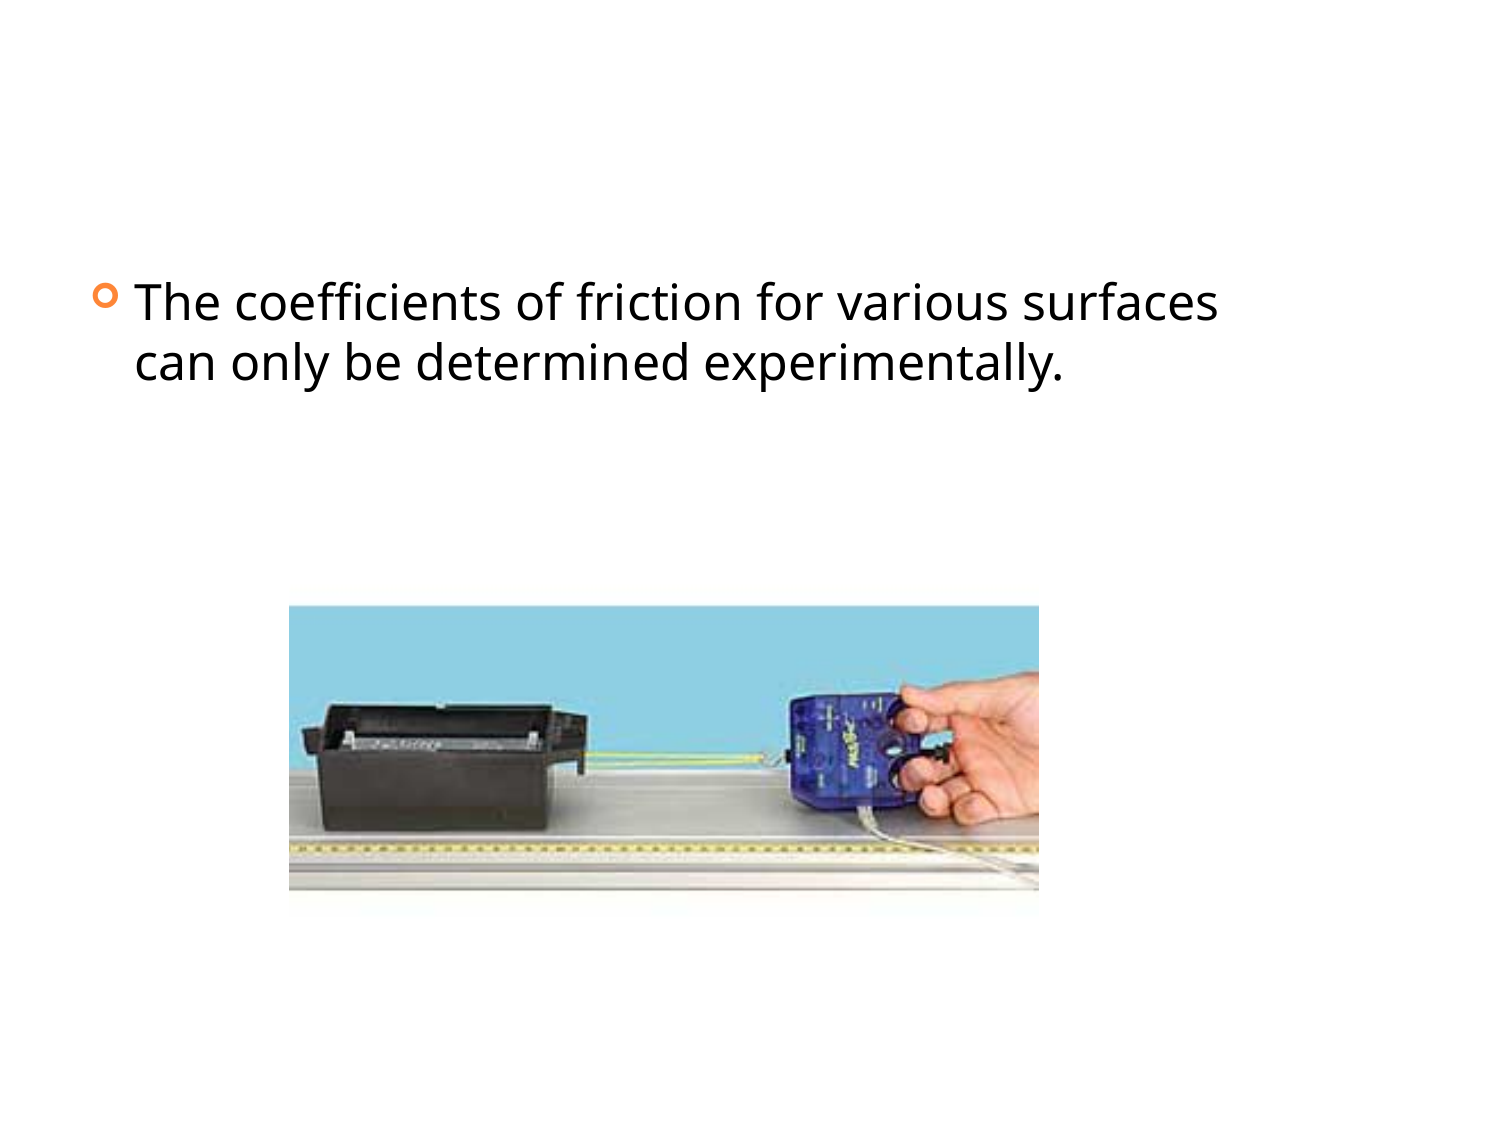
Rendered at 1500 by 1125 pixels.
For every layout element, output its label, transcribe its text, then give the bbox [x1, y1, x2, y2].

list The coefficients of friction for various surfaces can only be determined experimentally. [75, 262, 1300, 1062]
picture [288, 479, 1040, 1071]
